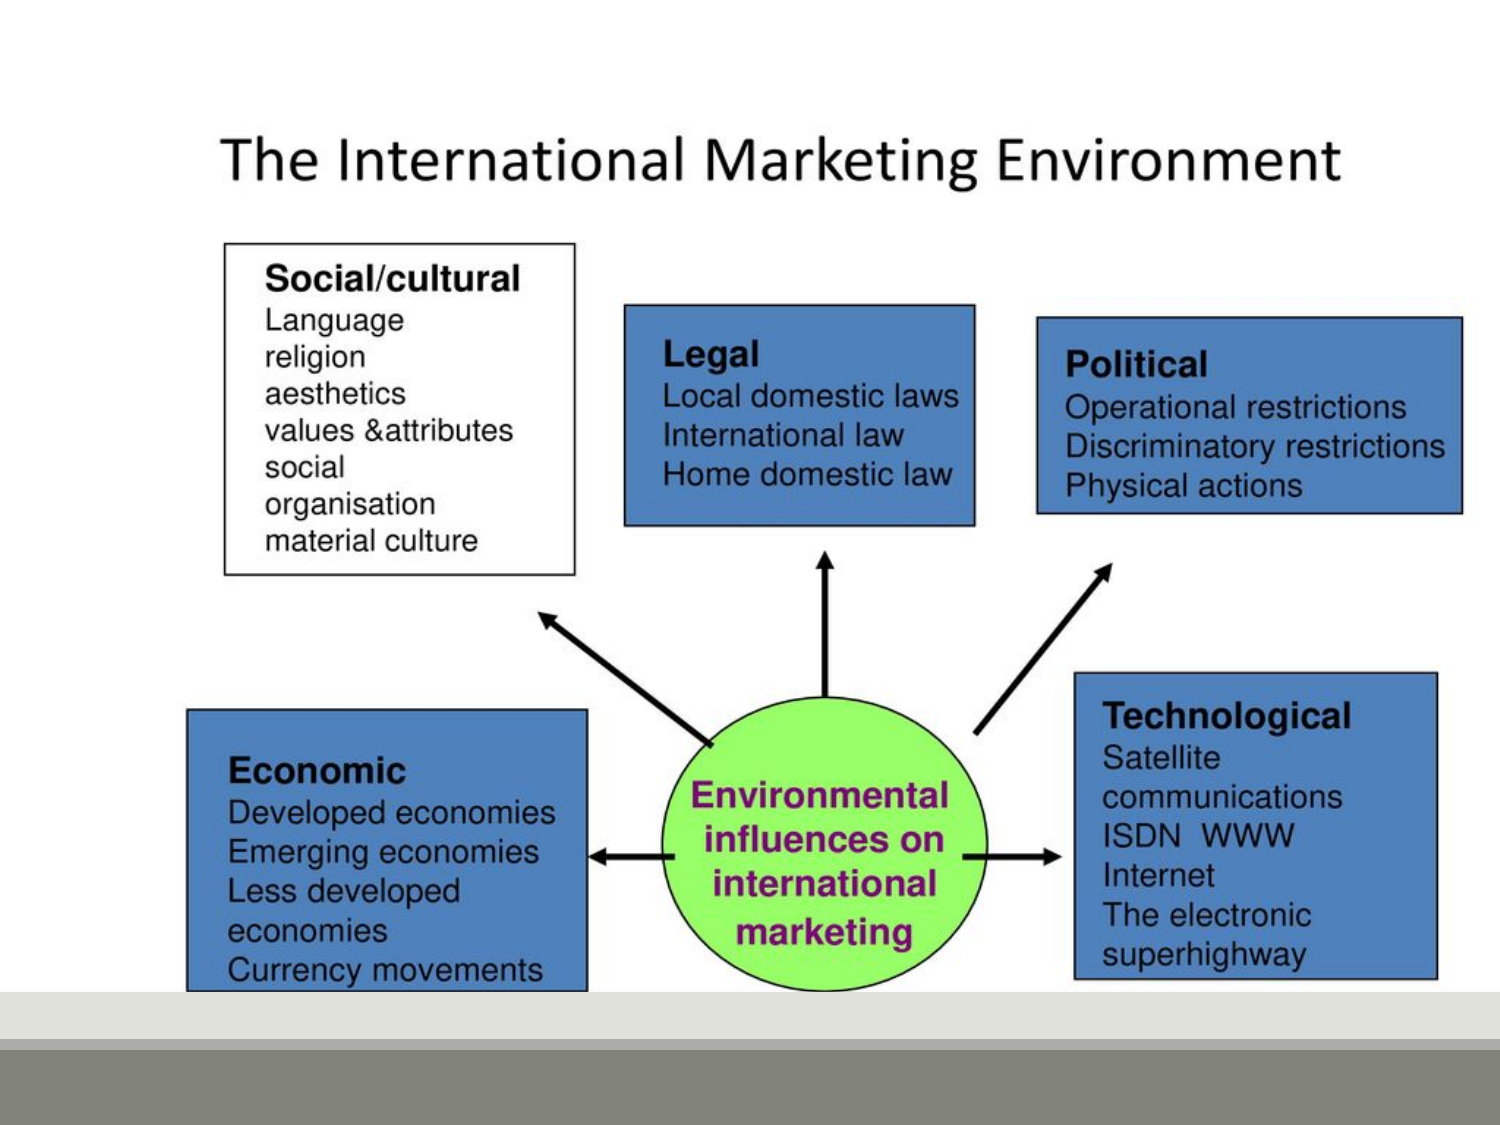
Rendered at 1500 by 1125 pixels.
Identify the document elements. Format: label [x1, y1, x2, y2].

list [0, 0, 1500, 992]
